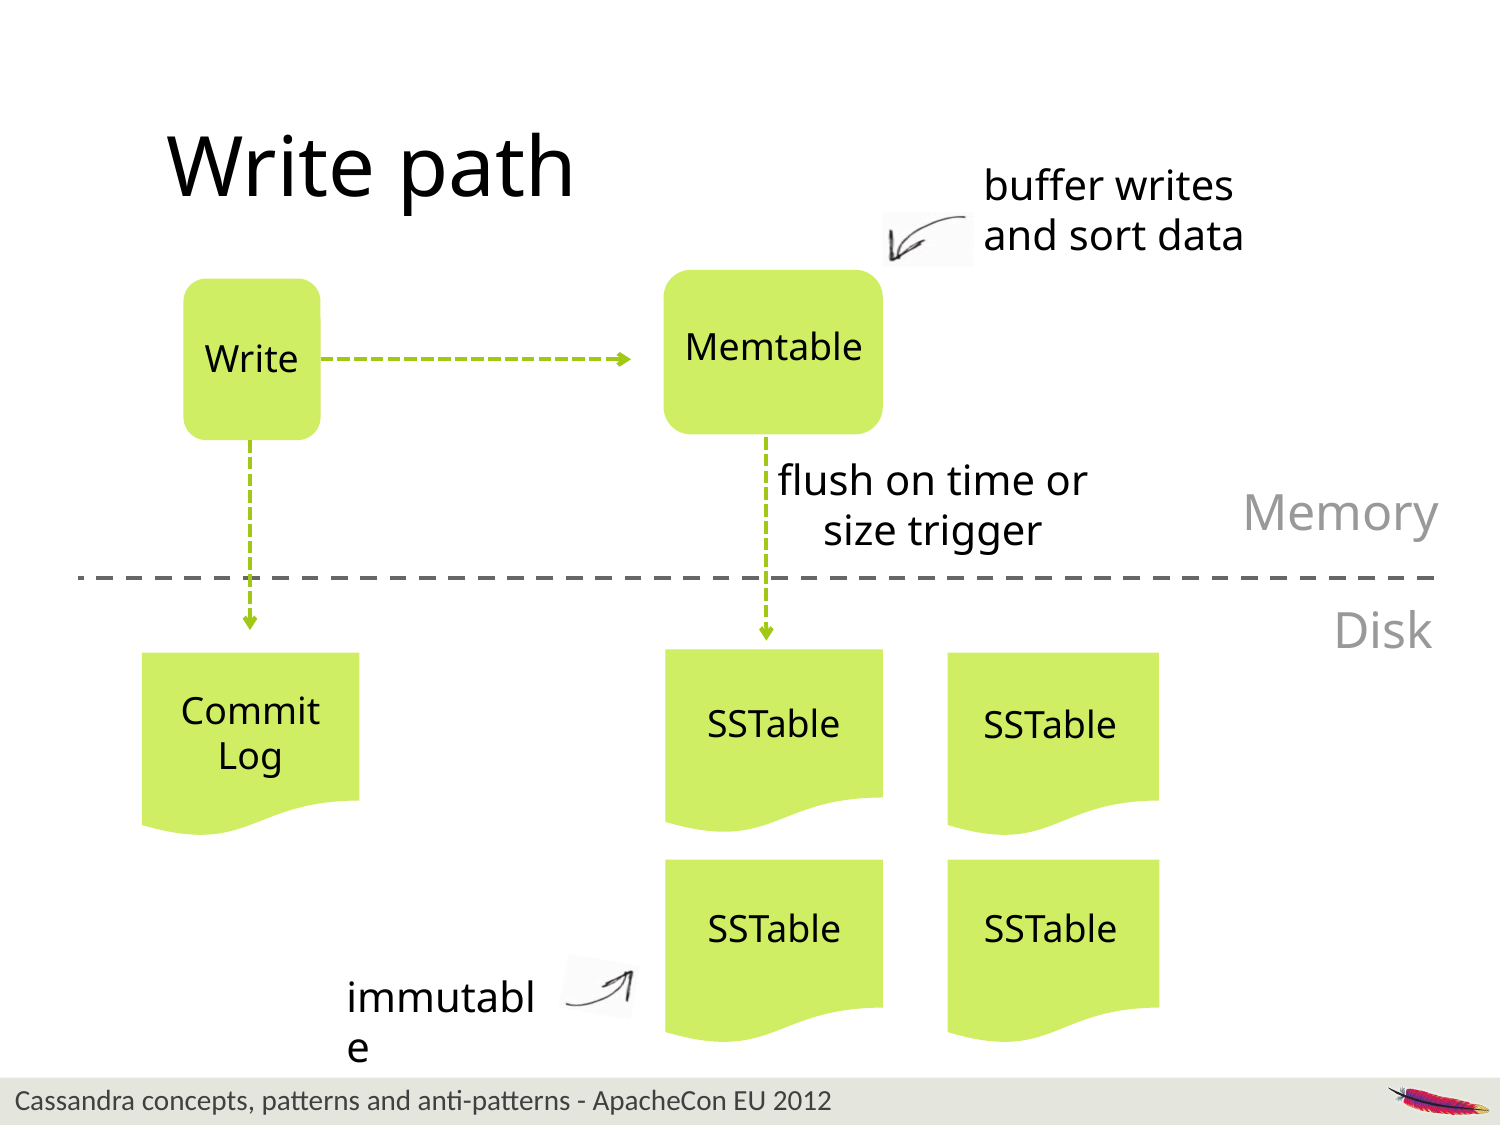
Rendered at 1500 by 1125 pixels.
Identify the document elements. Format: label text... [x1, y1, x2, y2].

picture [1372, 1073, 1500, 1125]
text_box Write path [151, 106, 1361, 221]
text_box [665, 859, 883, 897]
text_box [141, 652, 360, 679]
text_box flush on time or size trigger [767, 446, 1113, 562]
text_box Disk [1115, 591, 1449, 666]
text_box [663, 269, 883, 435]
text_box SSTable [665, 897, 884, 958]
text_box [947, 859, 1160, 897]
text_box flush on time or size trigger [753, 446, 765, 562]
text_box [665, 958, 883, 1042]
text_box [183, 278, 321, 441]
text_box [947, 754, 1159, 835]
text_box buffer writes and sort data [968, 151, 1329, 267]
text_box Write [185, 327, 319, 388]
text_box Memory [1120, 472, 1454, 548]
text_box [947, 652, 1159, 693]
text_box SSTable [941, 693, 1159, 754]
text_box [947, 958, 1160, 1042]
text_box immutable [331, 963, 571, 1078]
picture [882, 212, 975, 268]
text_box [665, 753, 883, 832]
text_box Commit Log [141, 679, 360, 784]
text_box Memtable [665, 315, 883, 376]
text_box [141, 784, 360, 835]
text_box SSTable [665, 693, 883, 753]
text_box SSTable [941, 897, 1160, 958]
picture [562, 954, 639, 1019]
text_box [665, 649, 883, 693]
